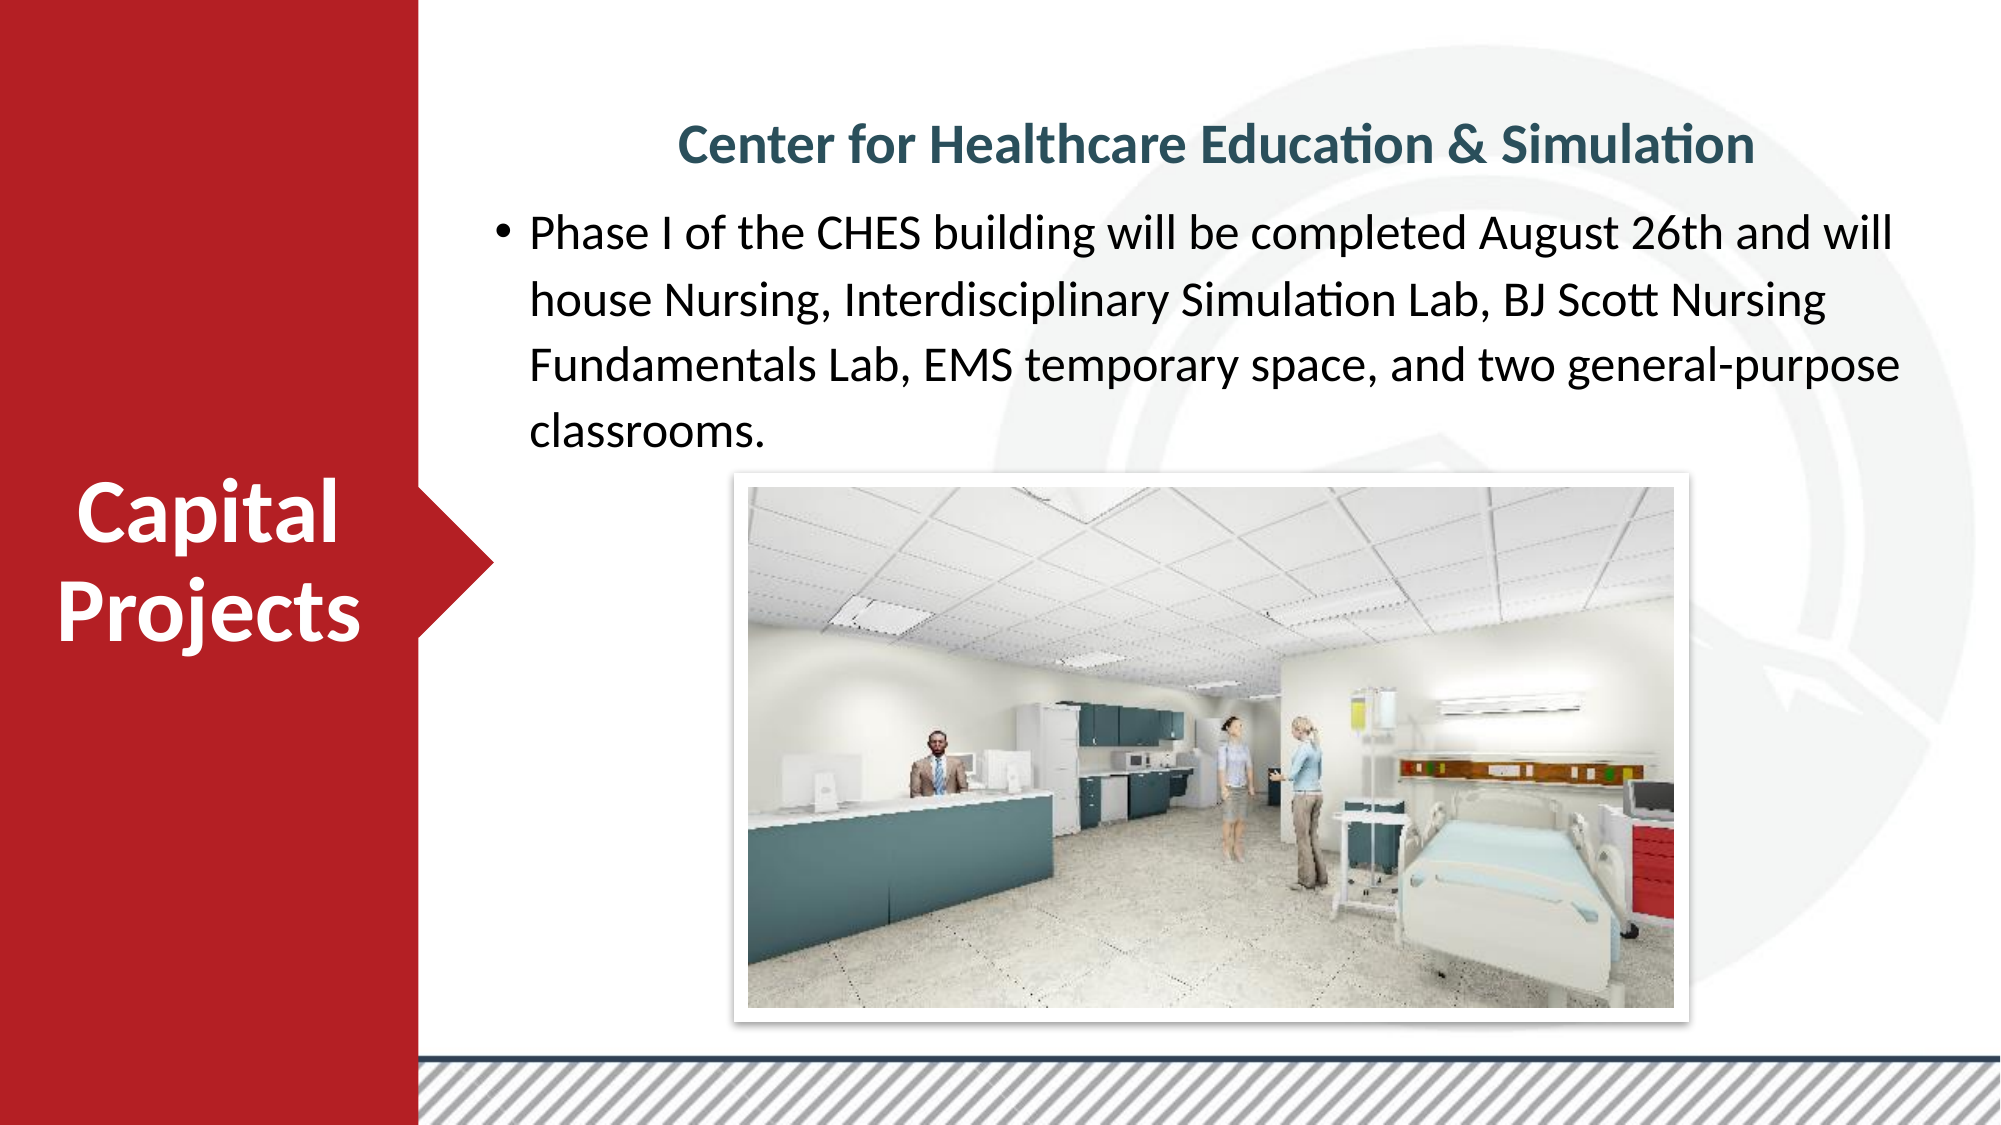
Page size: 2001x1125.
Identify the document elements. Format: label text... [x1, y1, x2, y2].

picture [419, 0, 2001, 1125]
text_box [419, 486, 496, 639]
text_box Capital Projects [0, 0, 419, 1125]
list Center for Healthcare Education & Simulation Phase I of the CHES building will be completed August 26th and will house Nursing, Interdisciplinary Simulation Lab, BJ Scott Nursing Fundamentals Lab, EMS temporary space, and two general-purpose classrooms. [479, 106, 1956, 467]
